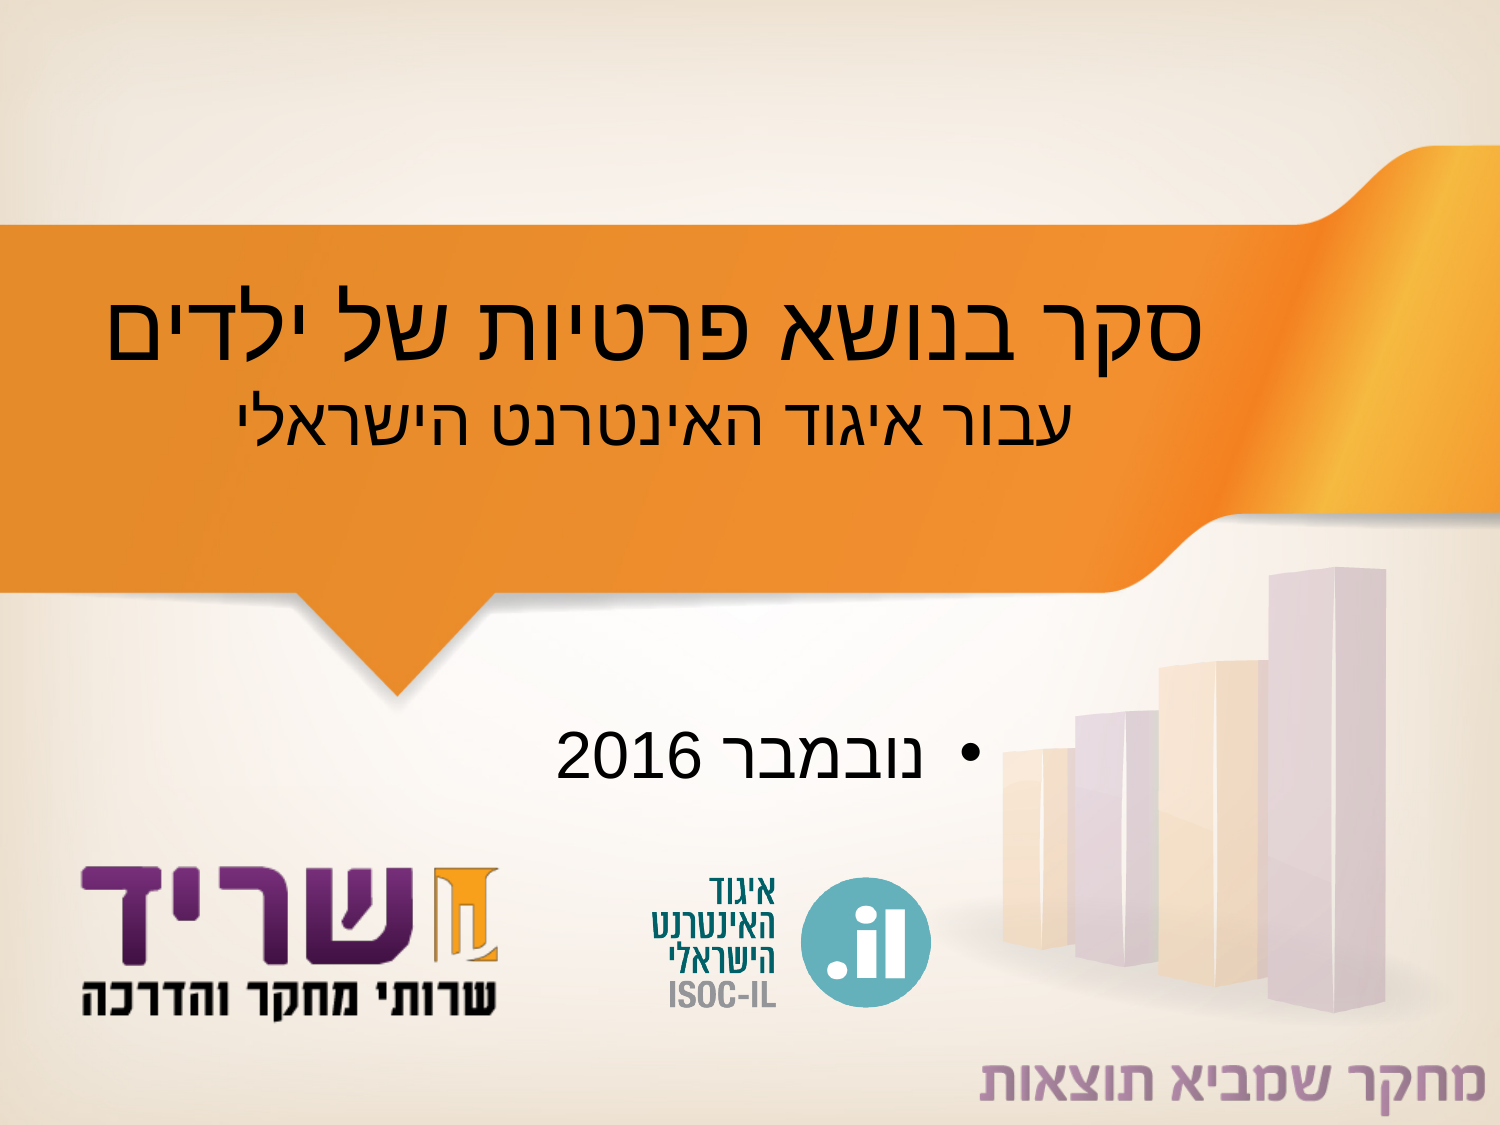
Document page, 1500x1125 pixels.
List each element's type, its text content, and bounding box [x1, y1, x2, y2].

title סקר בנושא פרטיות של ילדים עבור איגוד האינטרנט הישראלי [17, 243, 1293, 485]
subtitle נובמבר 2016 [17, 704, 999, 835]
picture [0, 0, 1500, 1125]
